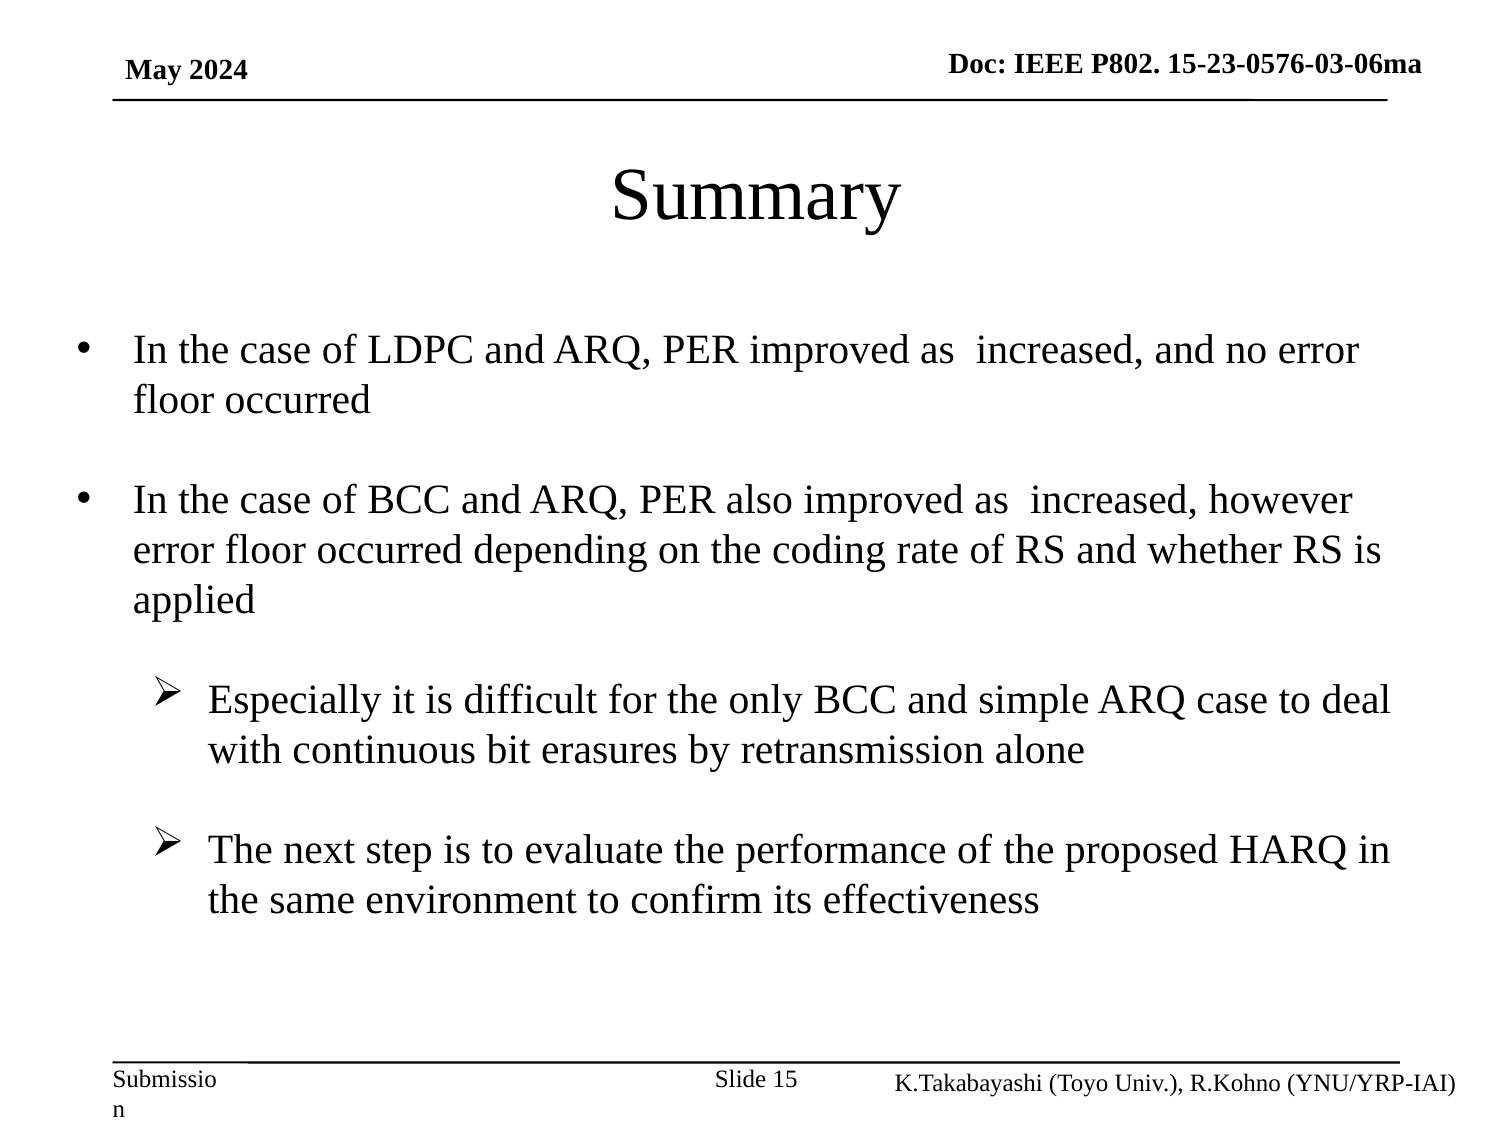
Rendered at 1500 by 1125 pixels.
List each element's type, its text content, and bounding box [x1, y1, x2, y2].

slide_number Slide 15 [712, 1061, 801, 1093]
footer K.Takabayashi (Toyo Univ.), R.Kohno (YNU/YRP-IAI) [879, 1058, 1495, 1125]
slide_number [124, 49, 388, 86]
title Summary [118, 101, 1394, 277]
